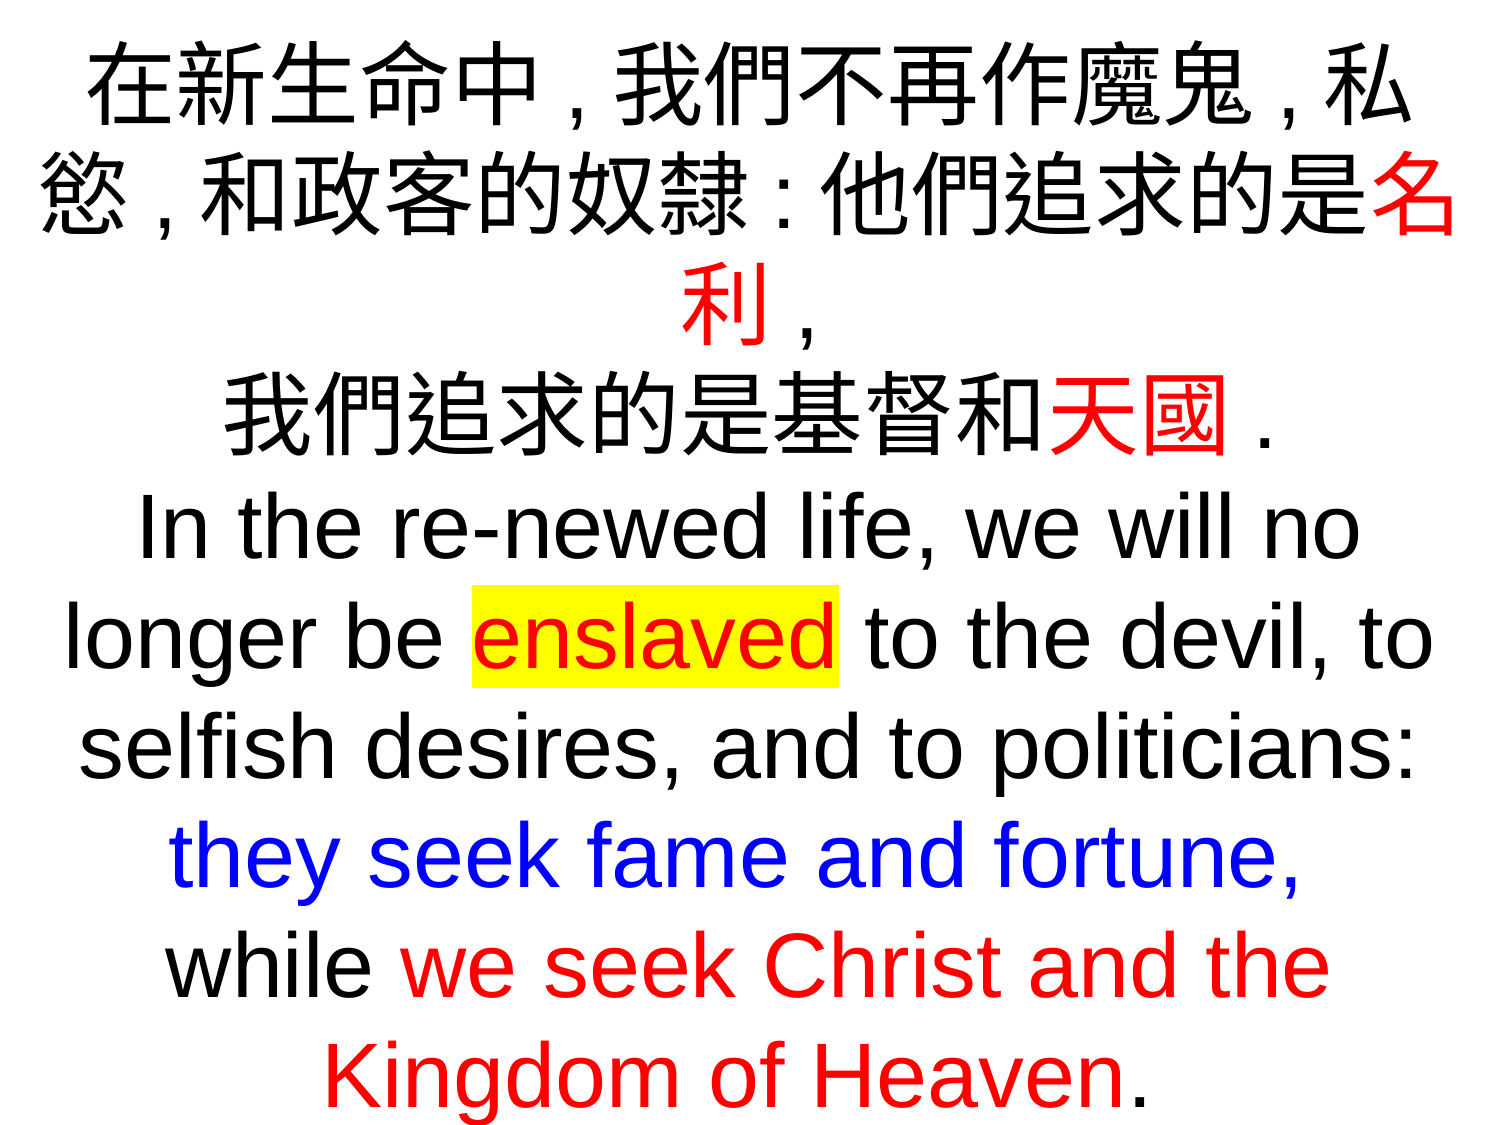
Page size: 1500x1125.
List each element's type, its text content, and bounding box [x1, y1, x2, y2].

subtitle 在新生命中,我們不再作魔鬼,私慾,和政客的奴隸:他們追求的是名利, 我們追求的是基督和天國. In the re-newed life, we will no longer be enslaved to the devil, to selfish desires, and to politicians: they seek fame and fortune, while we seek Christ and the Kingdom of Heaven. [0, 19, 1500, 1125]
